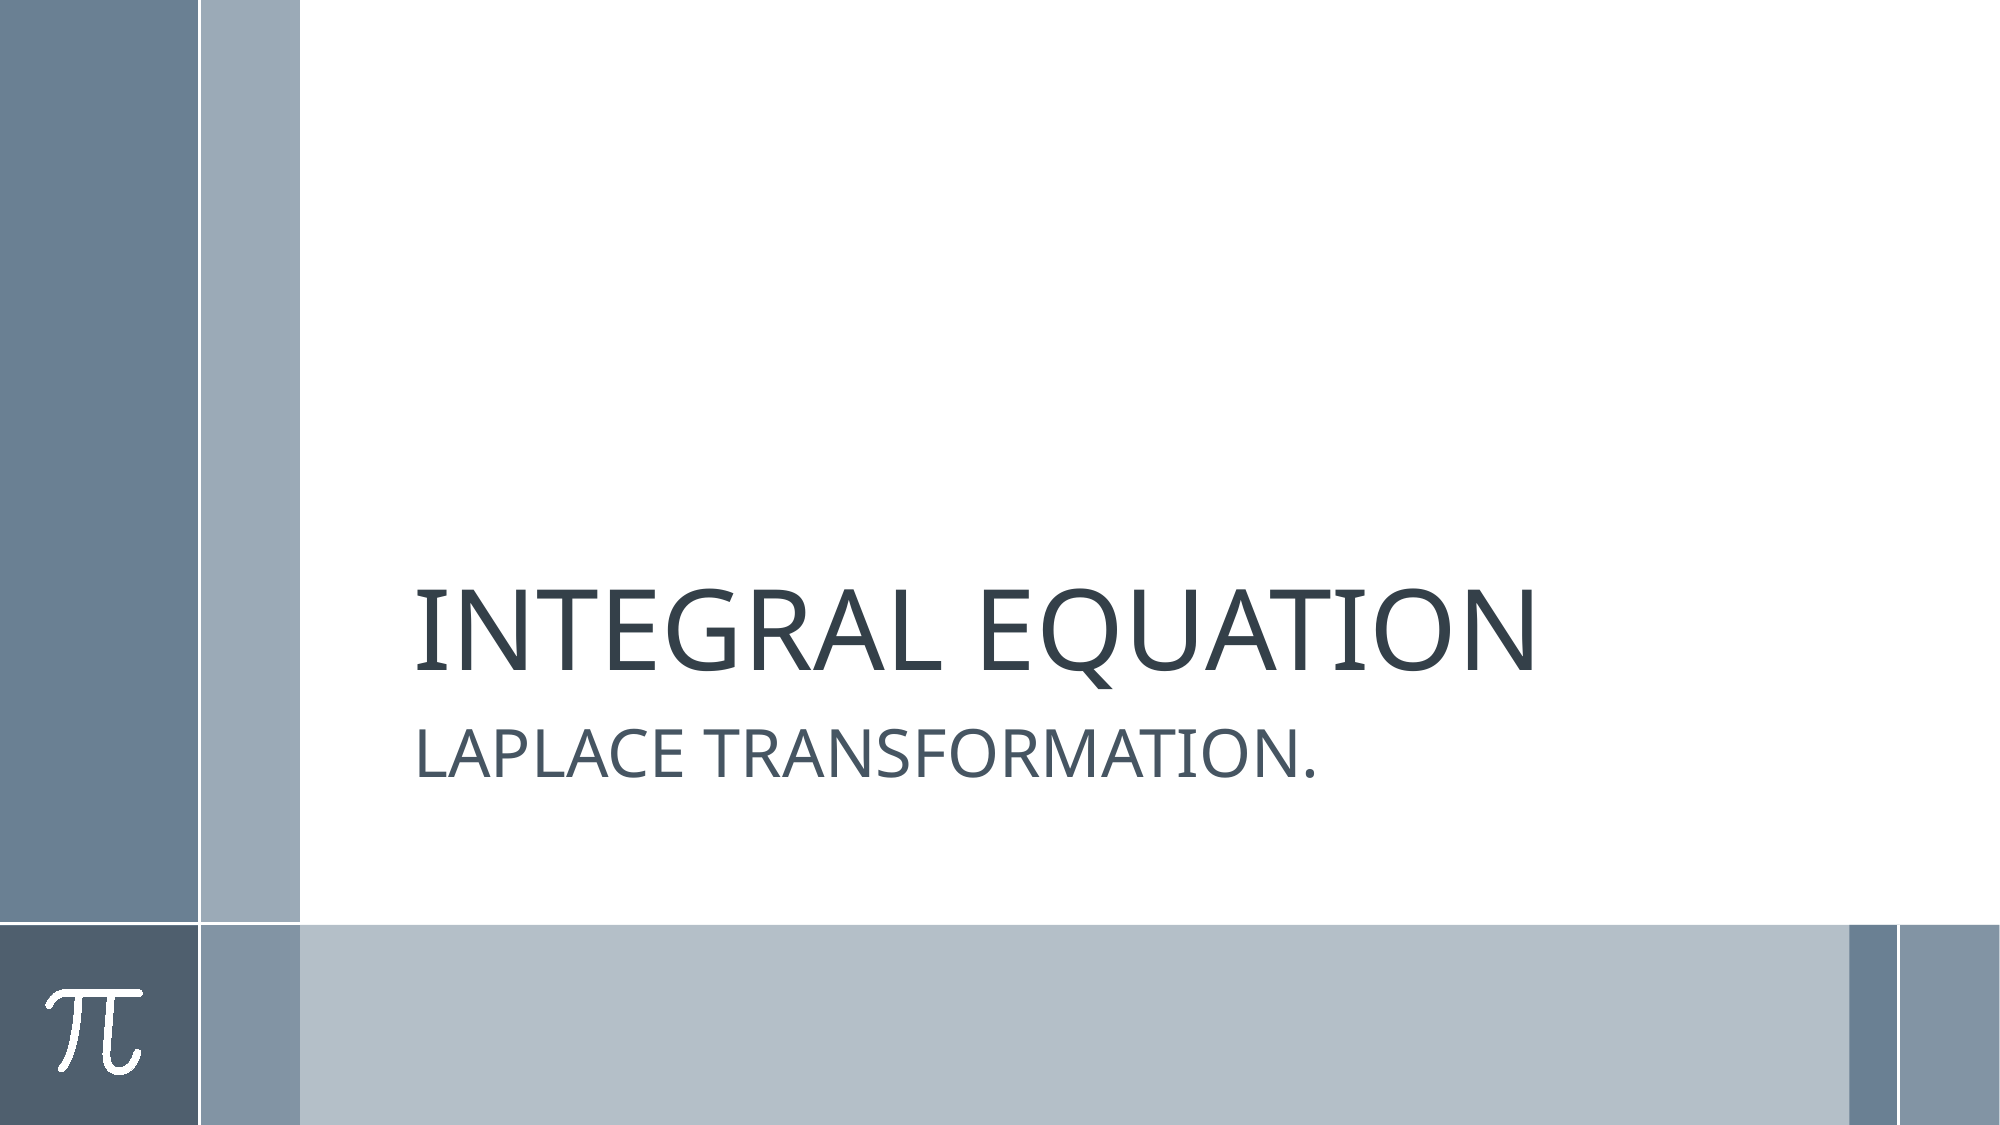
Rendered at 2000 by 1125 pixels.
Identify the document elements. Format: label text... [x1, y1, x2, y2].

subtitle LAPLACE TRANSFORMATION. [398, 712, 1632, 896]
title INTEGRAL EQUATION [398, 262, 1765, 703]
